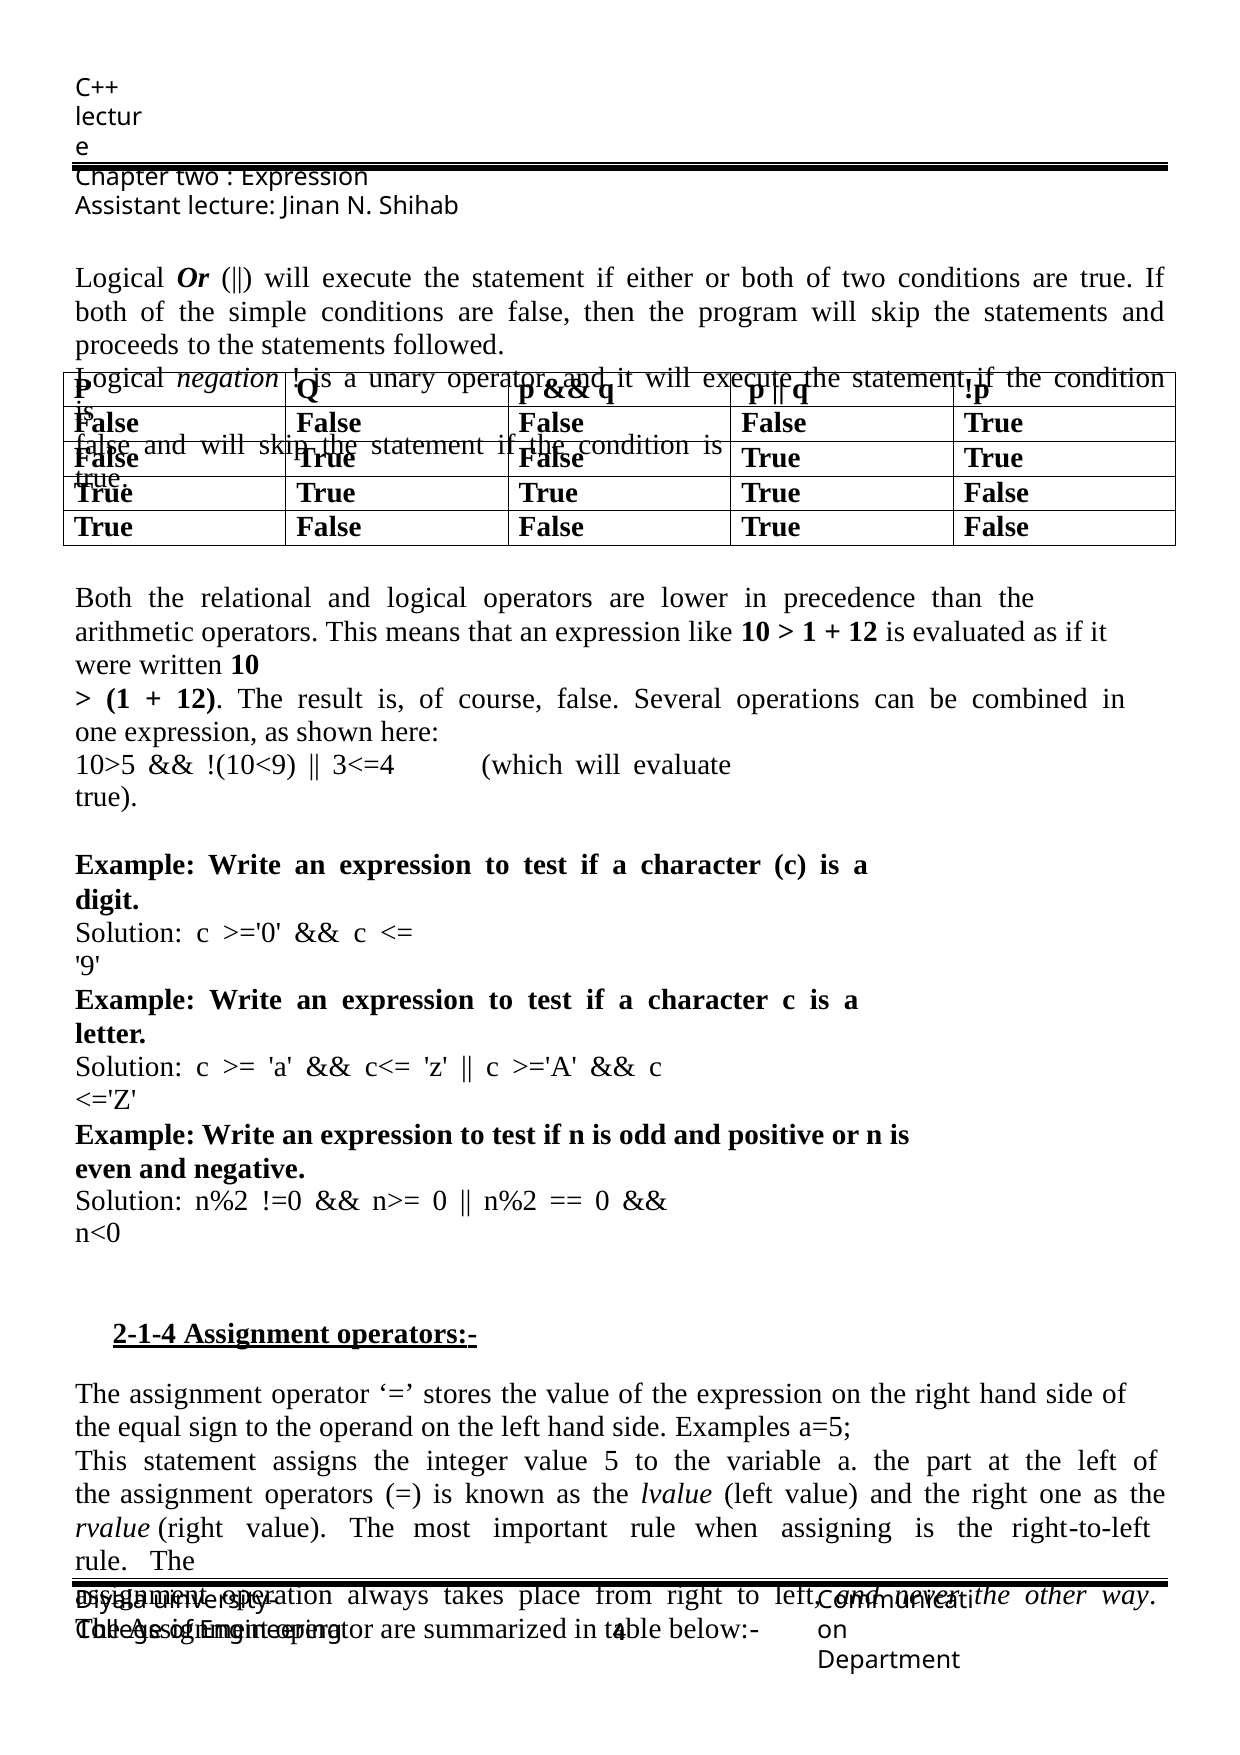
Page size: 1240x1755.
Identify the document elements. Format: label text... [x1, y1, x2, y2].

text_box C++ lecture Chapter two : Expression Assistant lecture: Jinan N. Shihab Logical Or (||) will execute the statement if either or both of two conditions are true. If both of the simple conditions are false, then the program will skip the statements and proceeds to the statements followed. Logical negation ! is a unary operator, and it will execute the statement if the condition is false and will skip the statement if the condition is true. [72, 70, 1168, 340]
table_cell True [509, 477, 730, 510]
table_cell True [64, 477, 285, 510]
text_box Both the relational and logical operators are lower in precedence than the arithmetic operators. This means that an expression like 10 > 1 + 12 is evaluated as if it were written 10 > (1 + 12). The result is, of course, false. Several operations can be combined in one expression, as shown here: 10>5 && !(10<9) || 3<=4 (which will evaluate true). Example: Write an expression to test if a character (c) is a digit. Solution: c >='0' && c <= '9' Example: Write an expression to test if a character c is a letter. Solution: c >= 'a' && c<= 'z' || c >='A' && c <='Z' Example: Write an expression to test if n is odd and positive or n is even and negative. Solution: n%2 !=0 && n>= 0 || n%2 == 0 && n<0 2-1-4 Assignment operators:- The assignment operator ‘=’ stores the value of the expression on the right hand side of the equal sign to the operand on the left hand side. Examples a=5; This statement assigns the integer value 5 to the variable a. the part at the left of the assignment operators (=) is known as the lvalue (left value) and the right one as the rvalue (right value). The most important rule when assigning is the right-to-left rule. The assignment operation always takes place from right to left, and never the other way. The Assignment operator are summarized in table below:- [72, 579, 1168, 1379]
table_cell False [731, 407, 953, 441]
table_cell True [731, 477, 953, 510]
table_cell False [509, 442, 730, 476]
table_cell False [286, 407, 508, 441]
footer Communication Department [815, 1583, 984, 1618]
table_cell True [731, 511, 953, 545]
table_header p || q [731, 373, 953, 406]
table_cell False [64, 442, 285, 476]
table_cell False [954, 477, 1175, 510]
table_cell False [64, 407, 285, 441]
table_header Q [286, 373, 508, 406]
table_header p && q [509, 373, 730, 406]
table_cell True [731, 442, 953, 476]
slide_number Diyala uinversity- College of Engineering [72, 1583, 345, 1618]
table_cell True [954, 442, 1175, 476]
table_cell True [286, 477, 508, 510]
table_cell False [509, 407, 730, 441]
table_cell True [286, 442, 508, 476]
table_cell False [286, 511, 508, 545]
table_cell True [954, 407, 1175, 441]
table_cell False [509, 511, 730, 545]
table_header P [64, 373, 285, 406]
slide_number 1 [601, 1615, 639, 1648]
table_cell False [954, 511, 1175, 545]
table_cell True [64, 511, 285, 545]
table_header !p [954, 373, 1175, 406]
